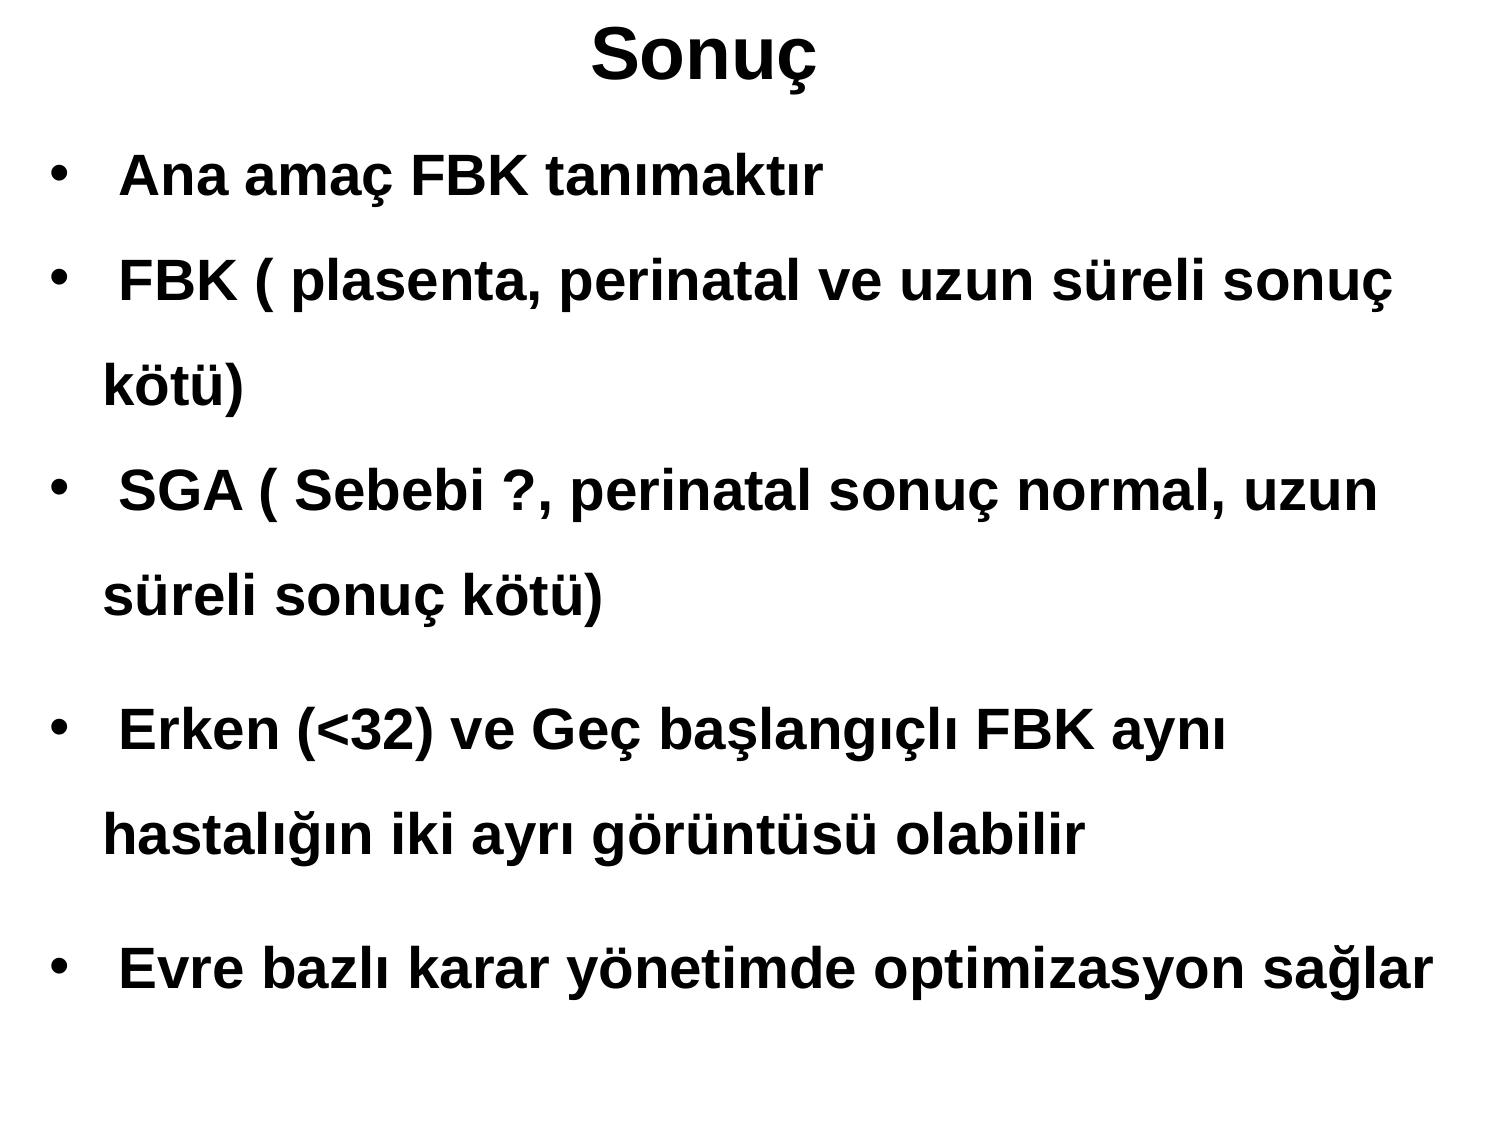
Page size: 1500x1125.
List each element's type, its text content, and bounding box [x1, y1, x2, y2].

list Ana amaç FBK tanımaktır FBK ( plasenta, perinatal ve uzun süreli sonuç kötü) SGA ( Sebebi ?, perinatal sonuç normal, uzun süreli sonuç kötü) Erken (<32) ve Geç başlangıçlı FBK aynı hastalığın iki ayrı görüntüsü olabilir Evre bazlı karar yönetimde optimizasyon sağlar [0, 101, 1500, 990]
title Sonuç [67, 4, 1343, 96]
